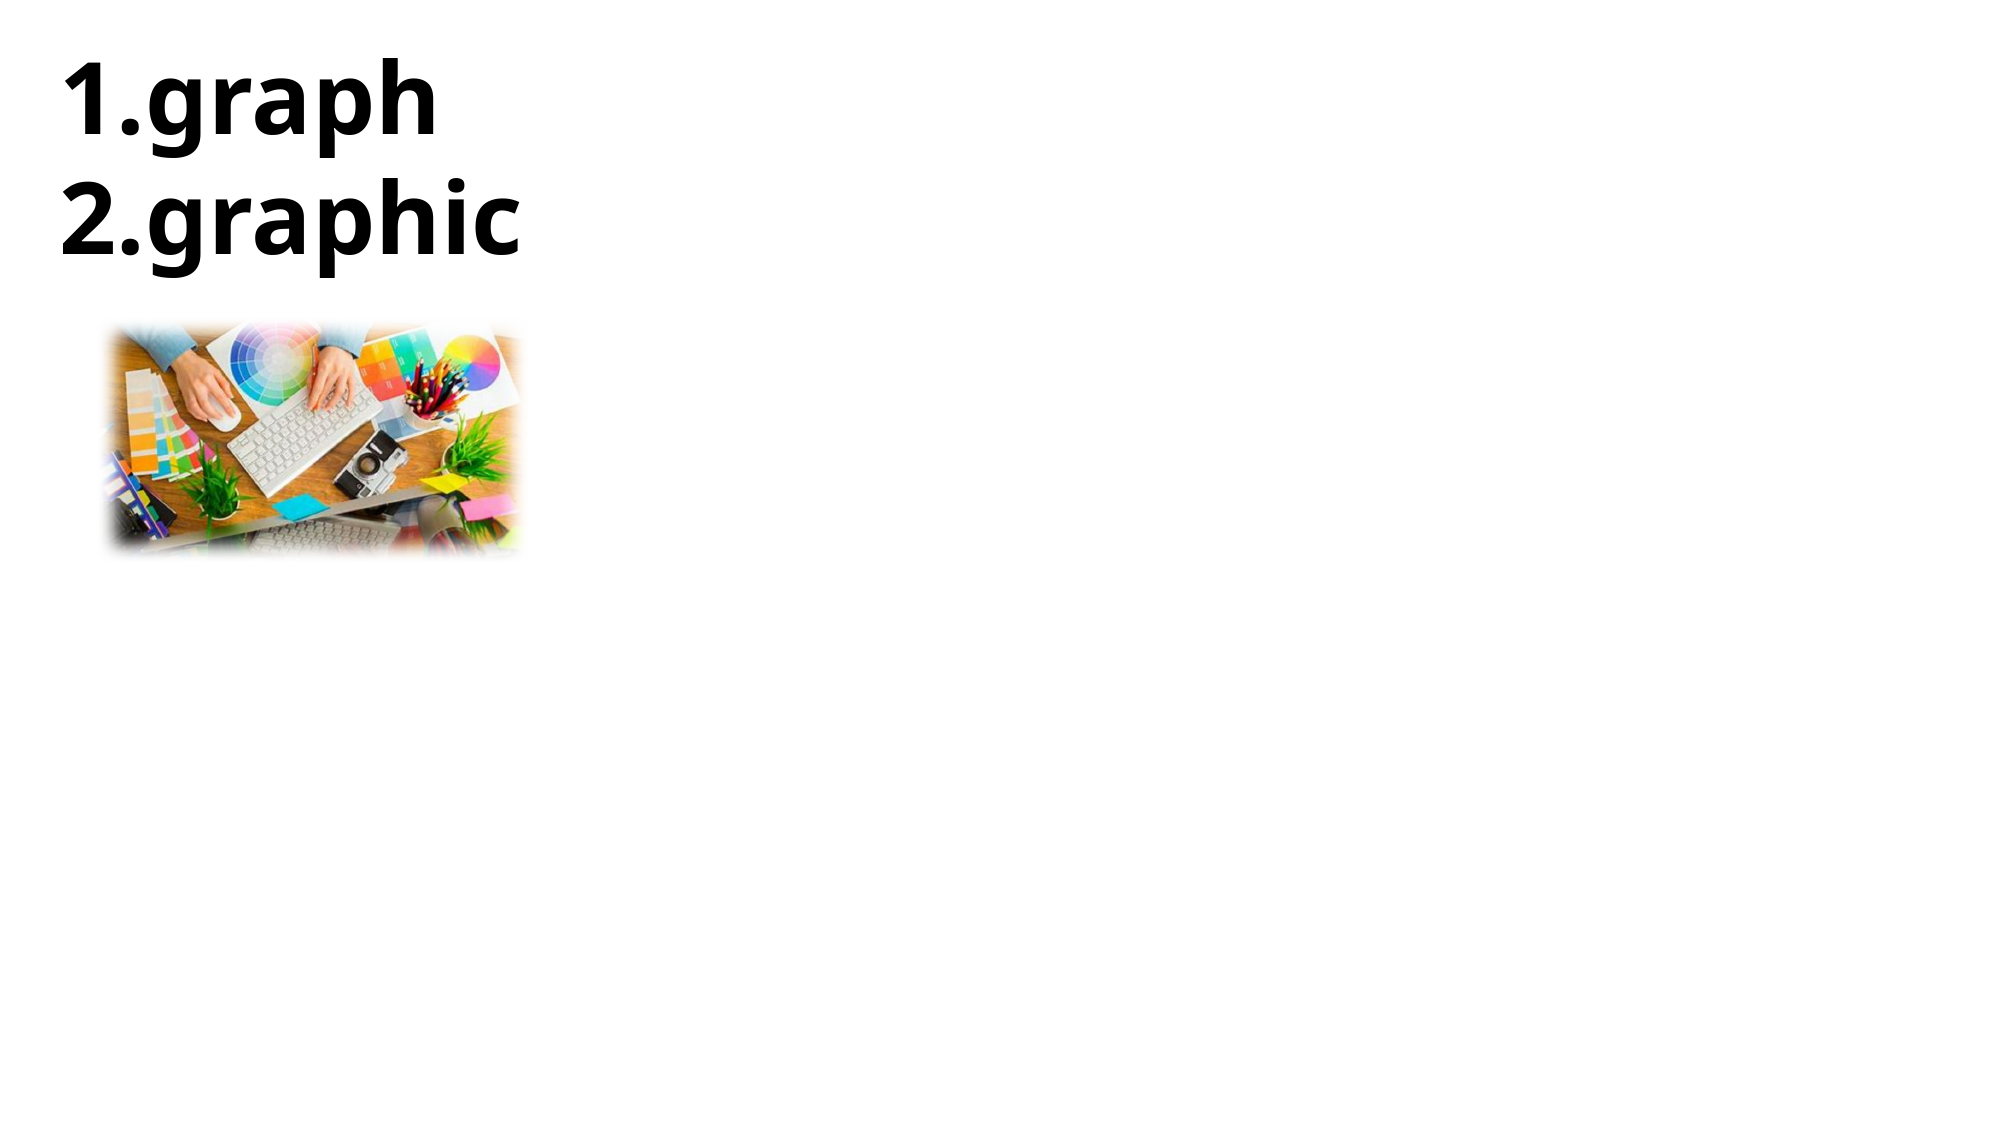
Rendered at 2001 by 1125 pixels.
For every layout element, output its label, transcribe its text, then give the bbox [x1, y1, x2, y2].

text_box graph graphic [44, 27, 923, 283]
picture [97, 317, 529, 563]
